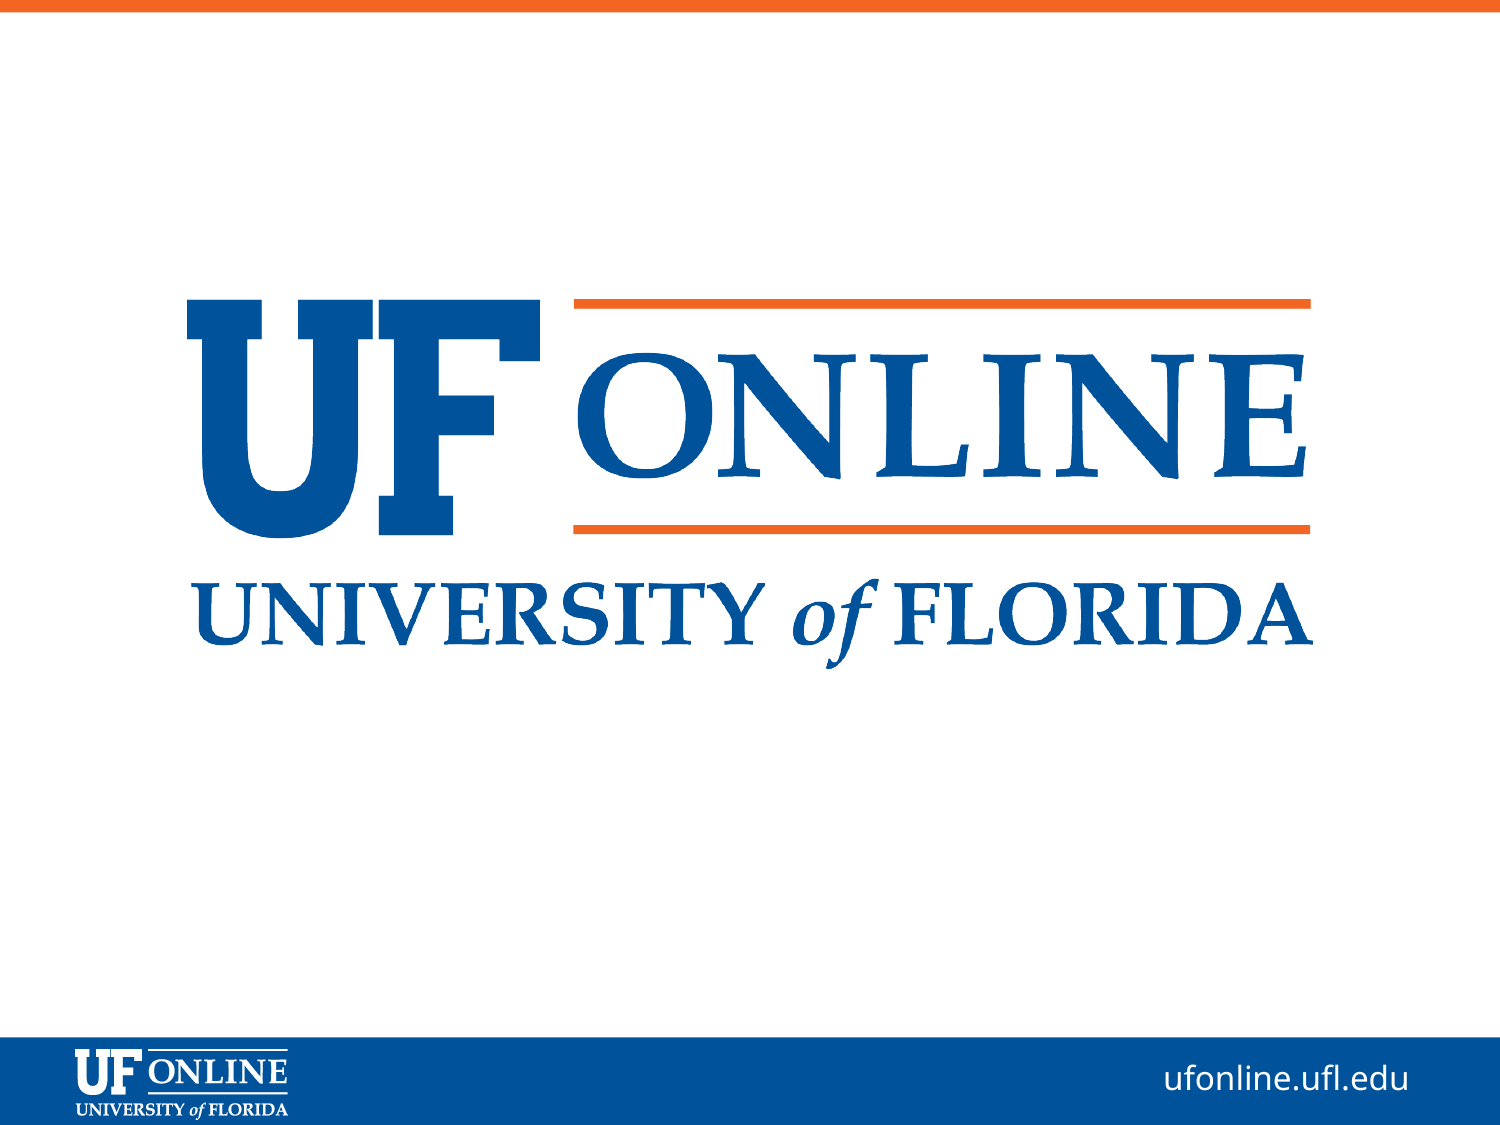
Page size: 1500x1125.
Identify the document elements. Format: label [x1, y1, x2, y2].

list [187, 299, 1313, 670]
picture [75, 1049, 288, 1120]
